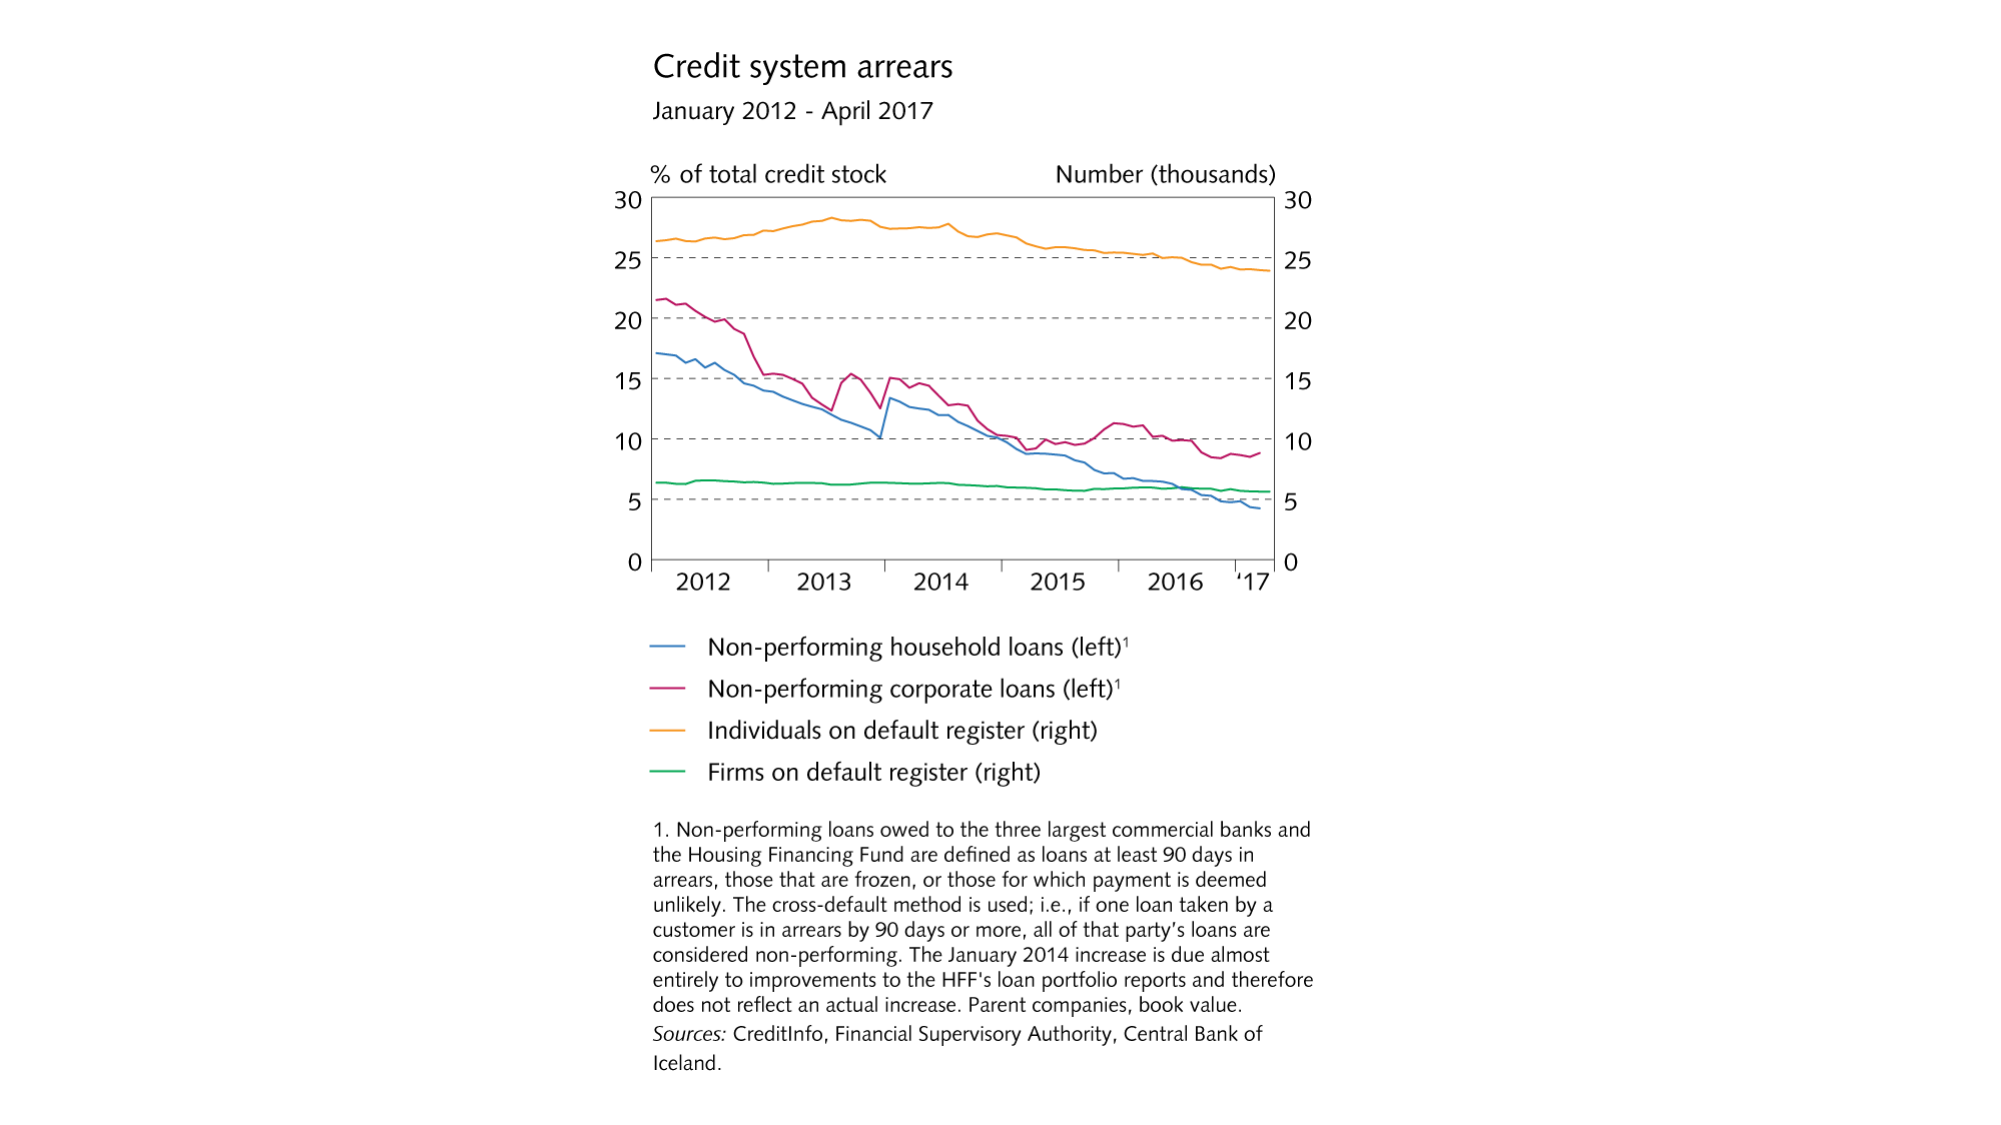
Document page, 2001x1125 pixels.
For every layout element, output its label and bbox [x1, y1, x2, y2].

picture [614, 49, 1320, 1076]
